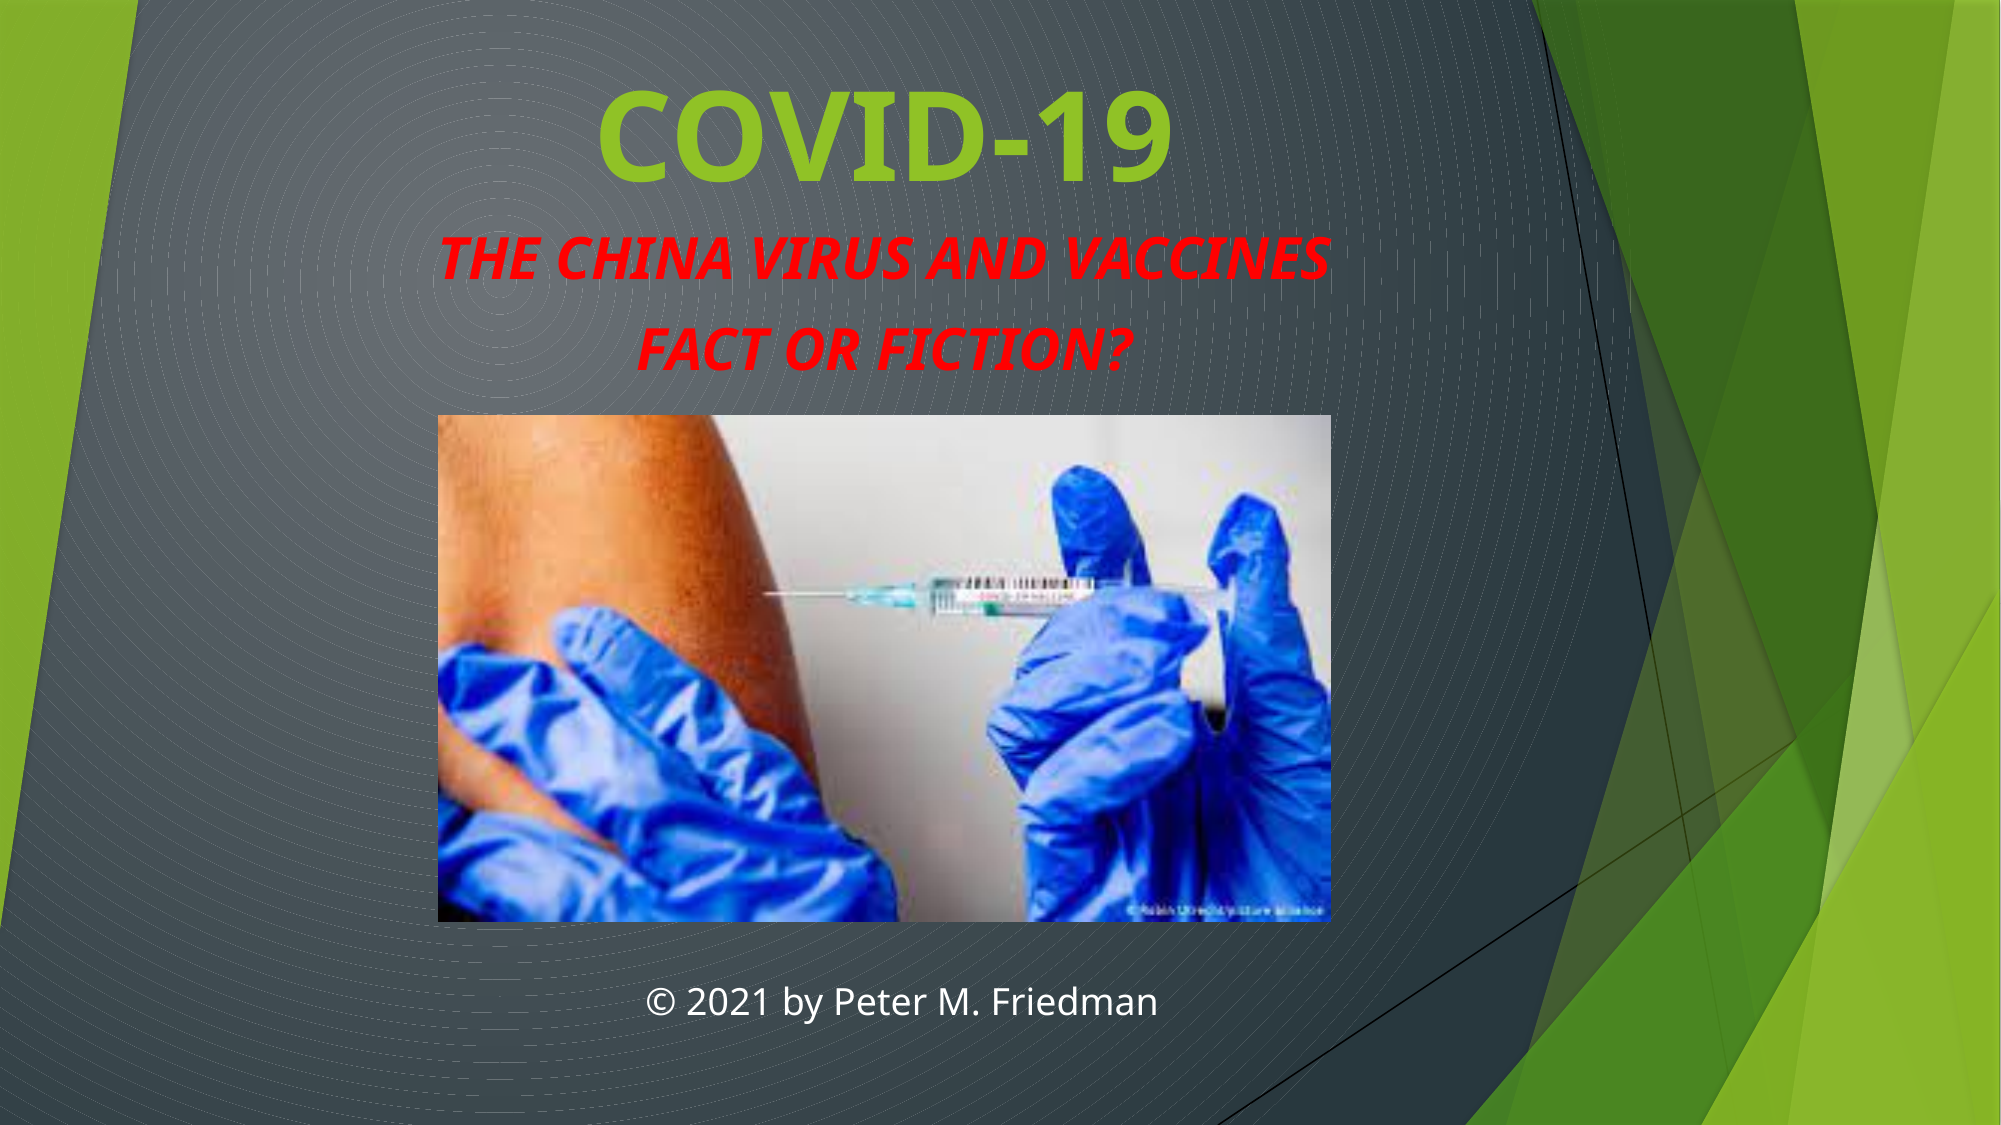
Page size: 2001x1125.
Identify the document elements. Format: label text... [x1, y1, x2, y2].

text_box © 2021 by Peter M. Friedman [353, 970, 1452, 1031]
picture [437, 415, 1331, 922]
subtitle THE CHINA VIRUS AND VACCINES FACT OR FICTION? [247, 214, 1522, 416]
title COVID-19 [247, 55, 1522, 214]
